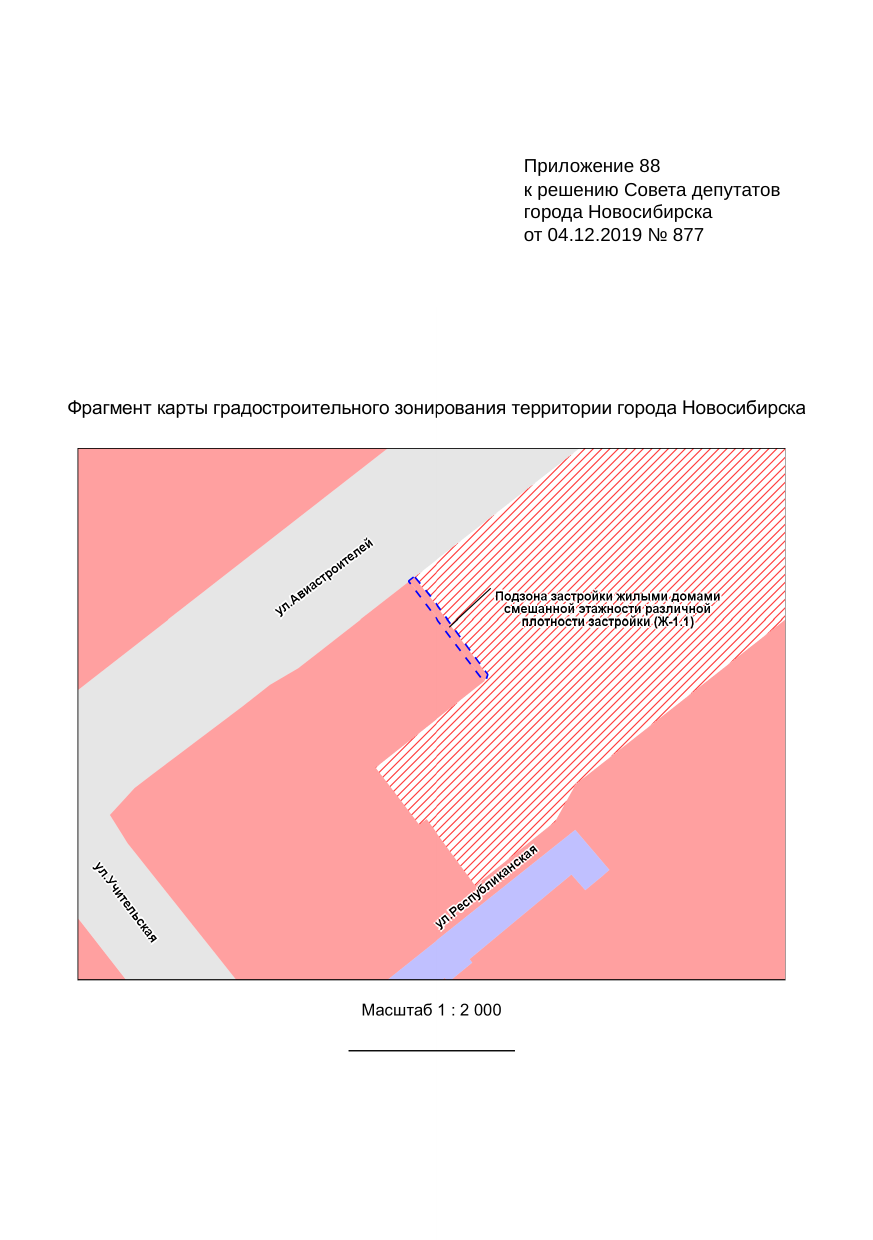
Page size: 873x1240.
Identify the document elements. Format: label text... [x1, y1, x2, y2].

picture [0, 306, 873, 1240]
text_box Приложение 88 [523, 153, 711, 177]
text_box к решению Совета депутатов города Новосибирска от 04.12.2019 № 877 [523, 177, 791, 246]
